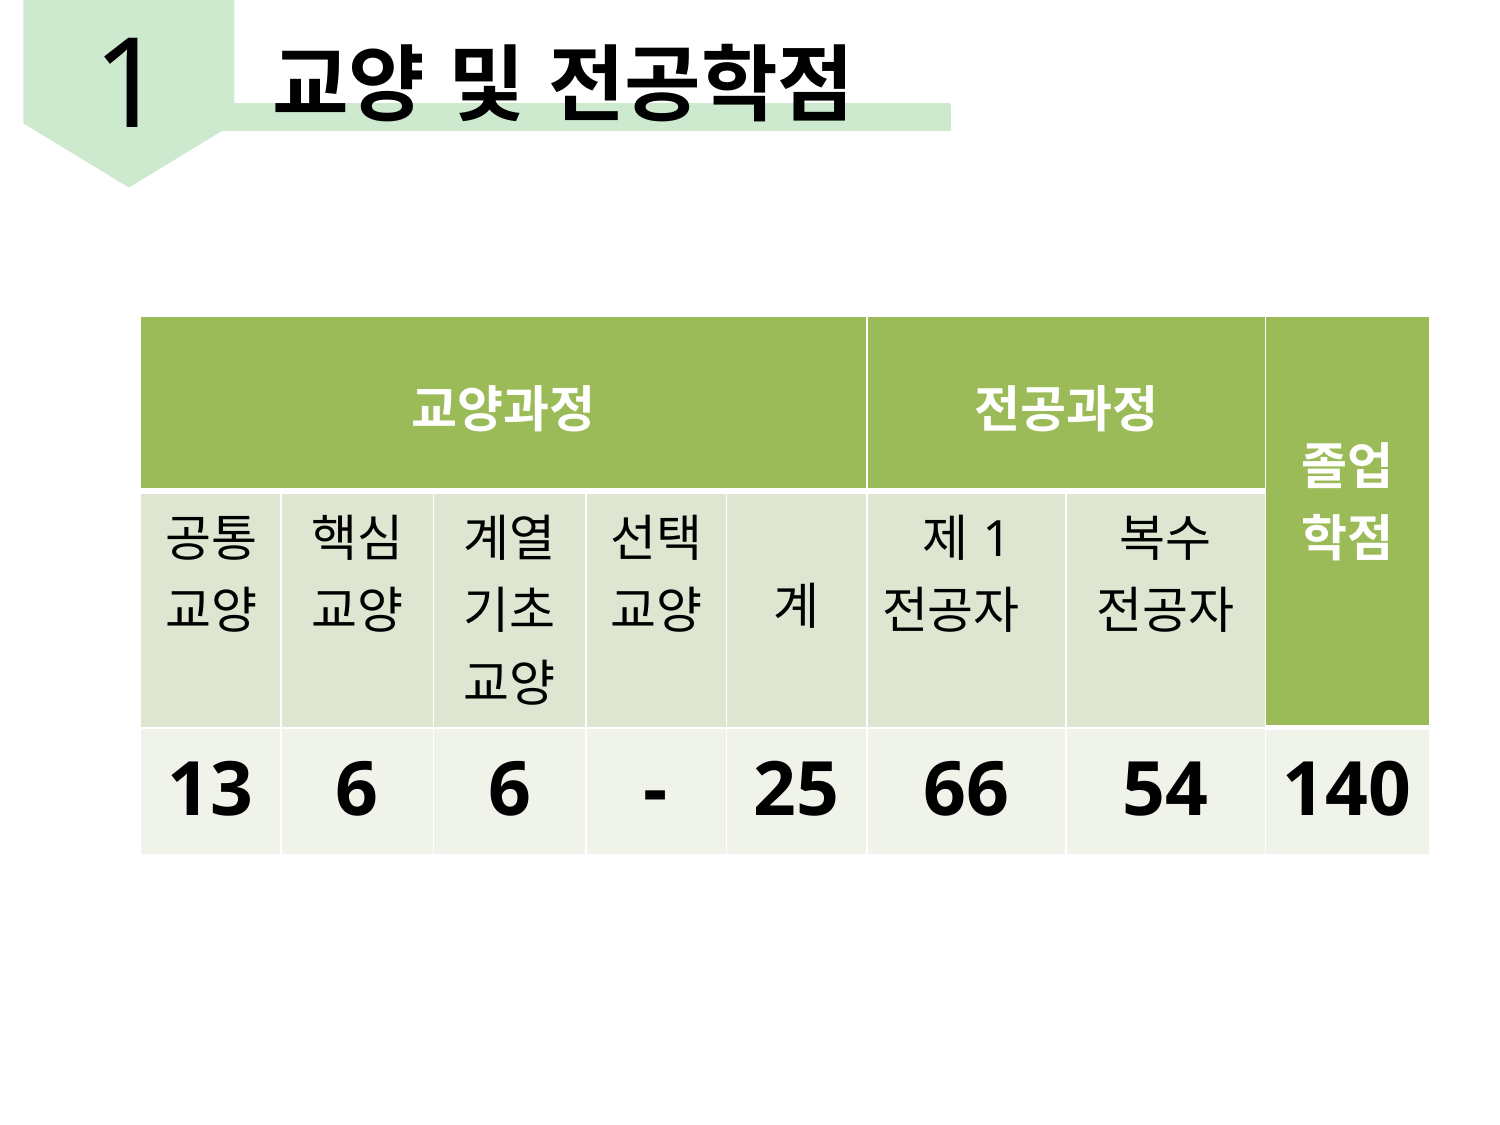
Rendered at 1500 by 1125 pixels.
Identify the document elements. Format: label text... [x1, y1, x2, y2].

table_header 교양과정 [141, 317, 866, 488]
text_box [228, 103, 257, 131]
table_cell 핵심 교양 [282, 494, 433, 727]
table_cell 54 [1067, 729, 1265, 854]
table_cell 계열 기초 교양 [434, 494, 585, 727]
table_header 전공과정 [868, 317, 1265, 488]
table_header 졸업 학점 [1266, 317, 1429, 725]
table_cell 선택 교양 [587, 494, 726, 727]
table_cell 계 [727, 494, 866, 727]
table_cell 공통 교양 [141, 494, 280, 727]
table_cell - [587, 729, 726, 854]
table_cell 복수 전공자 [1067, 494, 1265, 727]
table_cell 6 [282, 729, 433, 854]
table_cell 6 [434, 729, 585, 854]
table_cell 66 [868, 729, 1065, 854]
table_cell 제1 전공자 [868, 494, 1065, 727]
text_box 1 [21, 0, 237, 190]
table_cell 25 [727, 729, 866, 854]
table_cell 140 [1266, 730, 1429, 854]
table_cell 13 [141, 729, 280, 854]
text_box 교양 및 전공학점 [257, 23, 1254, 316]
